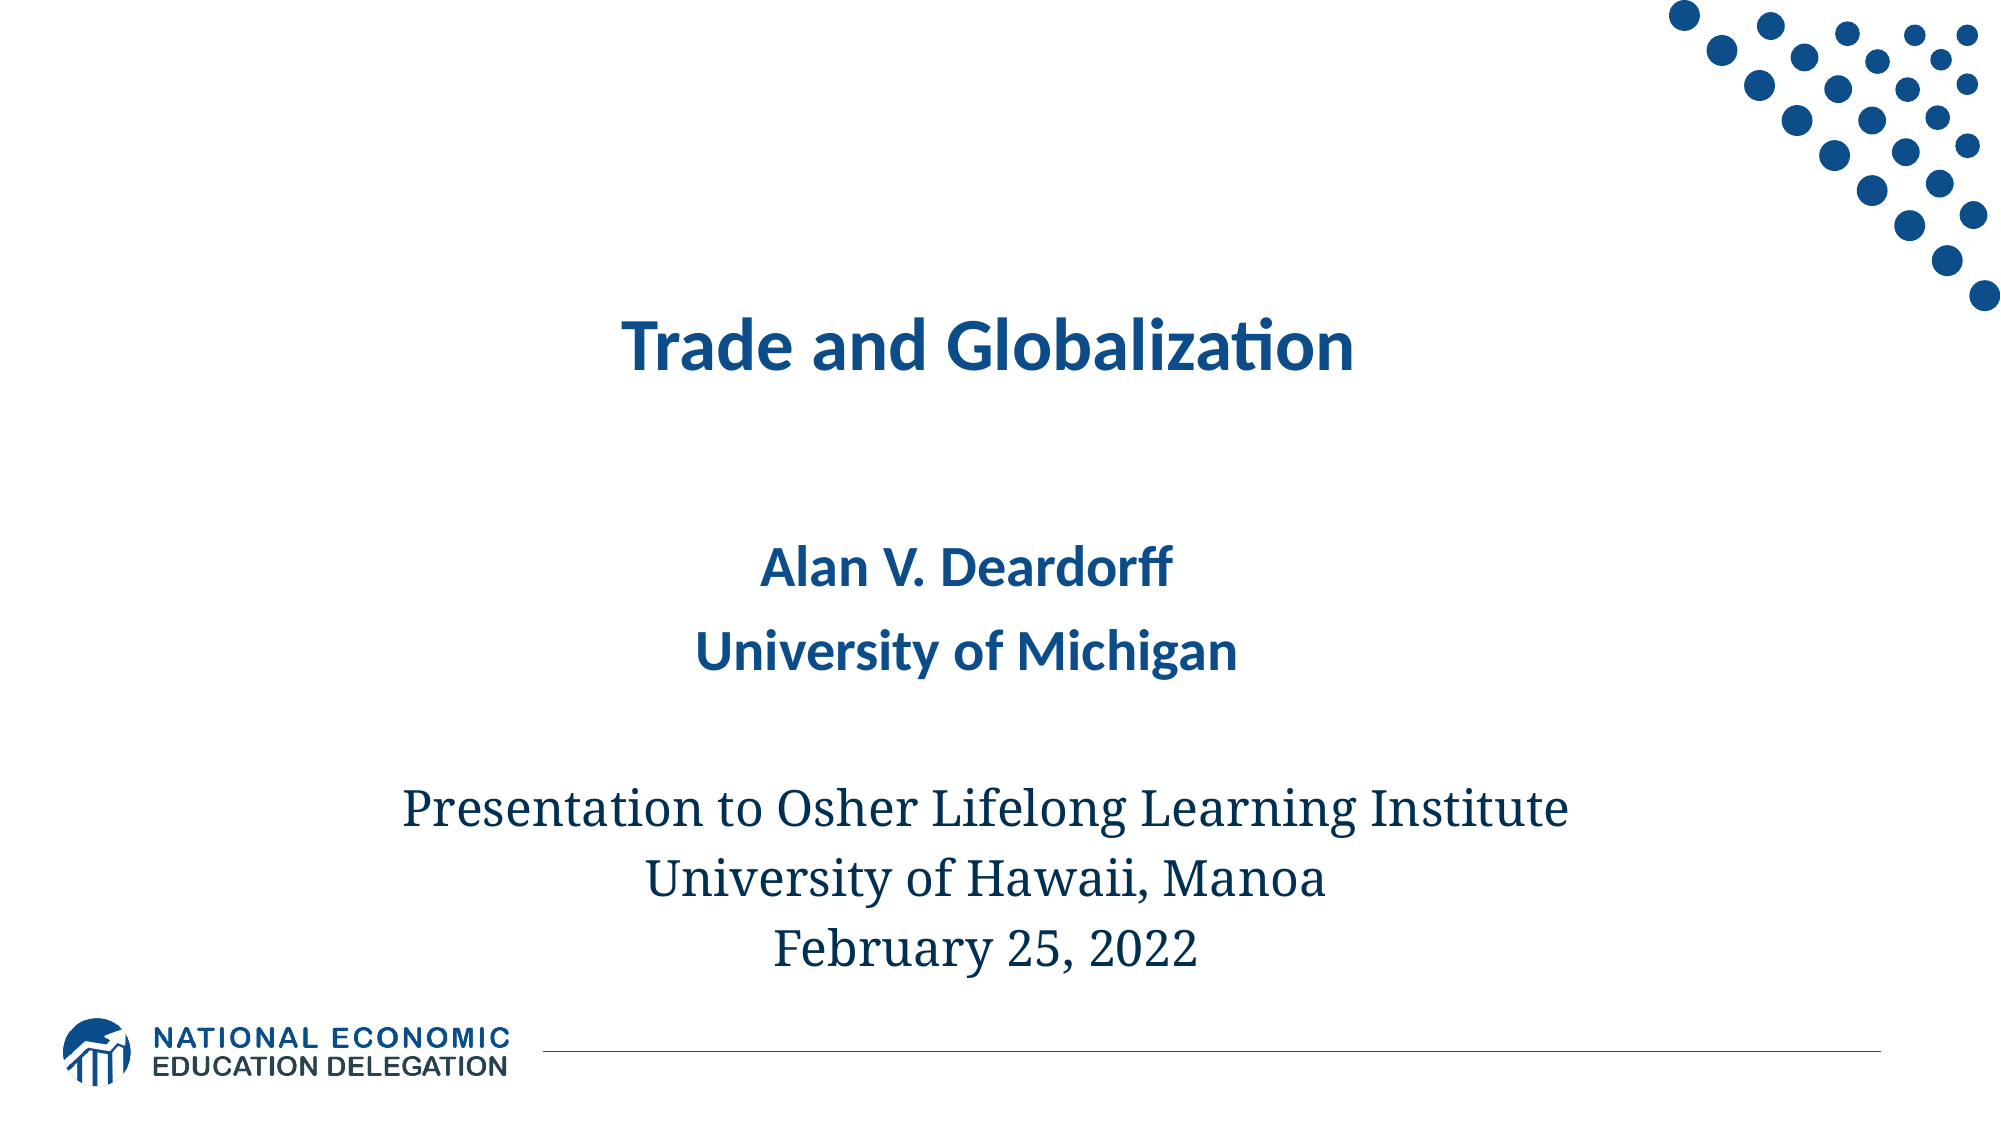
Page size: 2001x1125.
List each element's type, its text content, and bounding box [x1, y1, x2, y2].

text_box Presentation to Osher Lifelong Learning Institute University of Hawaii, Manoa February 25, 2022 [203, 769, 1770, 985]
subtitle Alan V. Deardorff University of Michigan [233, 528, 1701, 700]
title Trade and Globalization [150, 106, 1828, 394]
picture [55, 1013, 520, 1091]
